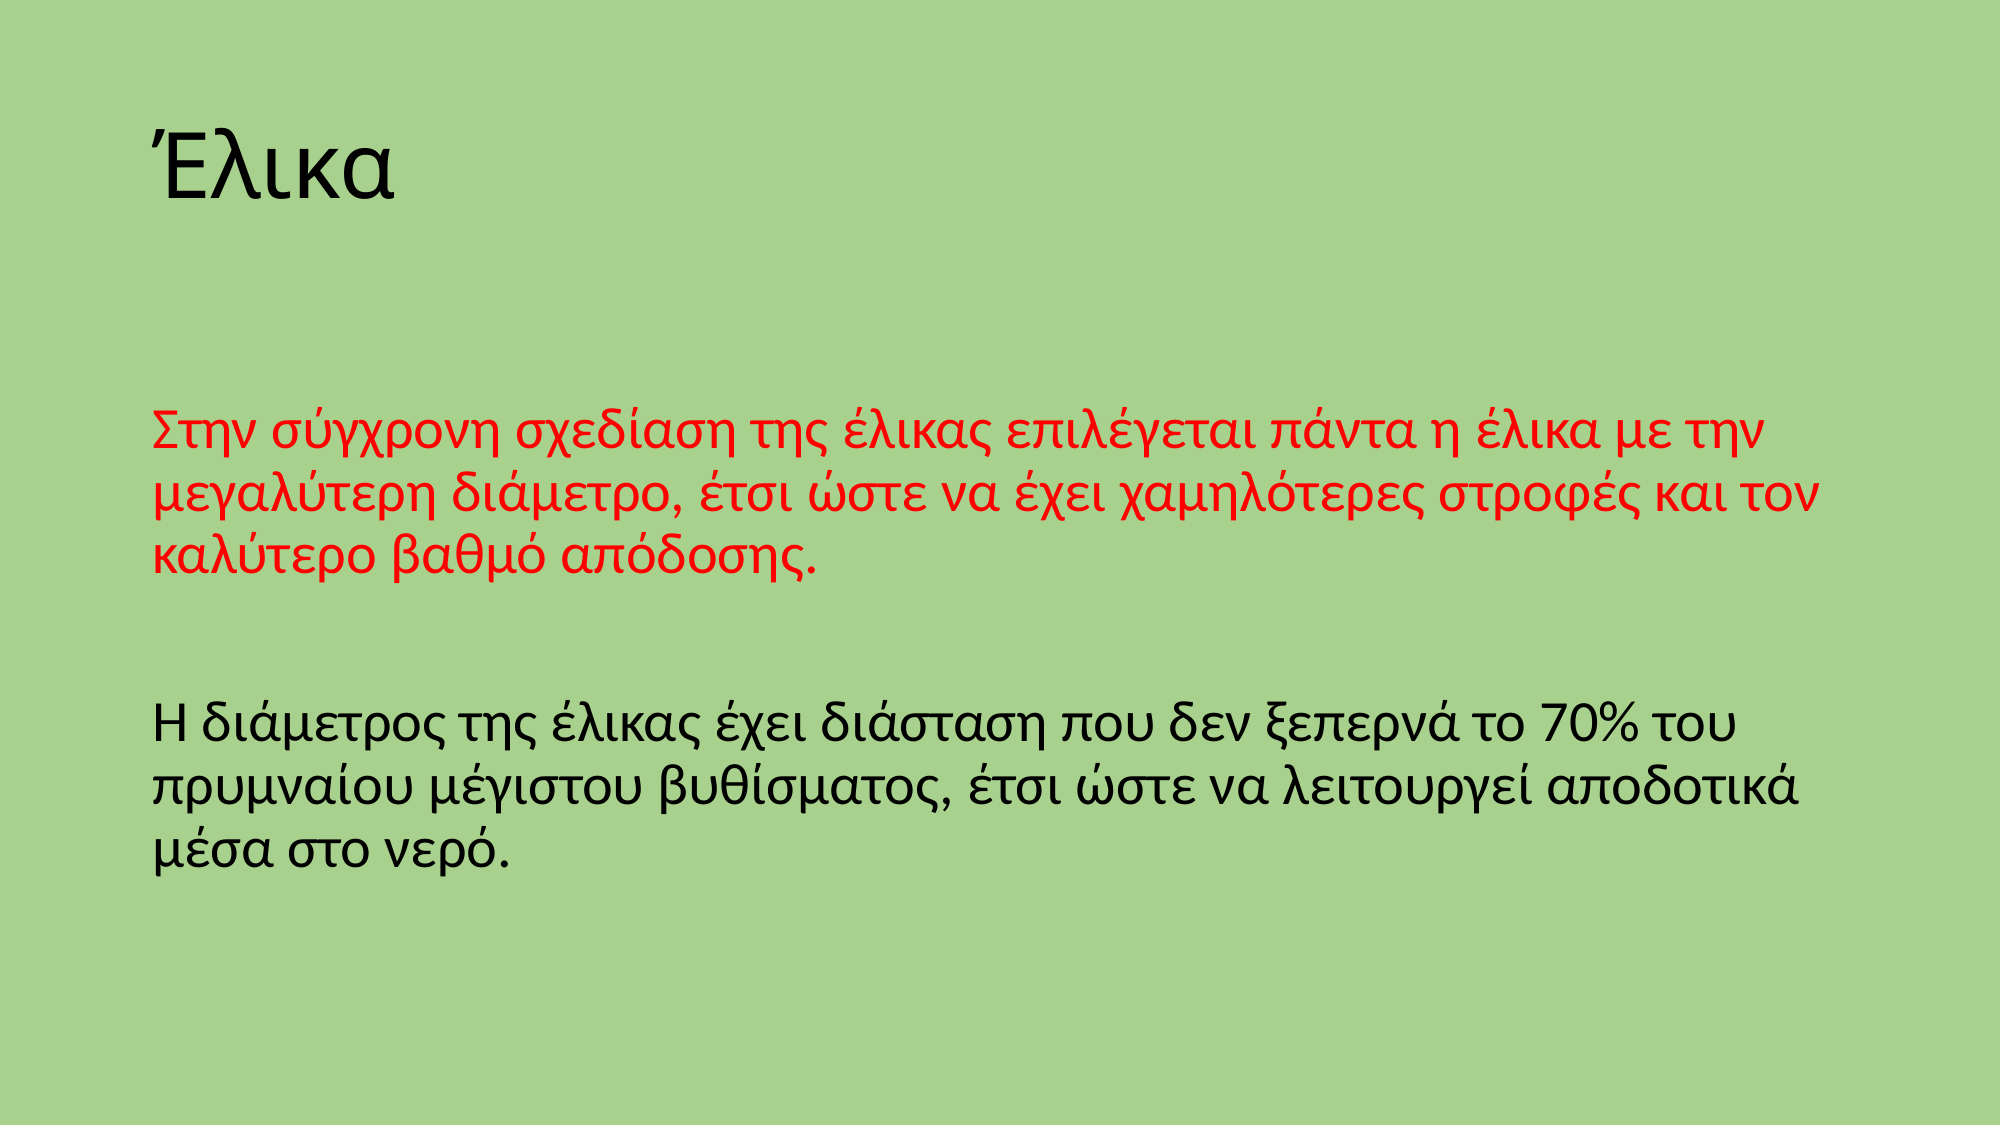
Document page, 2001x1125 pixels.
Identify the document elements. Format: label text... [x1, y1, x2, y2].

list Στην σύγχρονη σχεδίαση της έλικας επιλέγεται πάντα η έλικα με την μεγαλύτερη διάμετρο, έτσι ώστε να έχει χαμηλότερες στροφές και τον καλύτερο βαθμό απόδοσης. Η διάμετρος της έλικας έχει διάσταση που δεν ξεπερνά το 70% του πρυμναίου μέγιστου βυθίσματος, έτσι ώστε να λειτουργεί αποδοτικά μέσα στο νερό. [137, 299, 1863, 1014]
title Έλικα [137, 59, 1863, 278]
